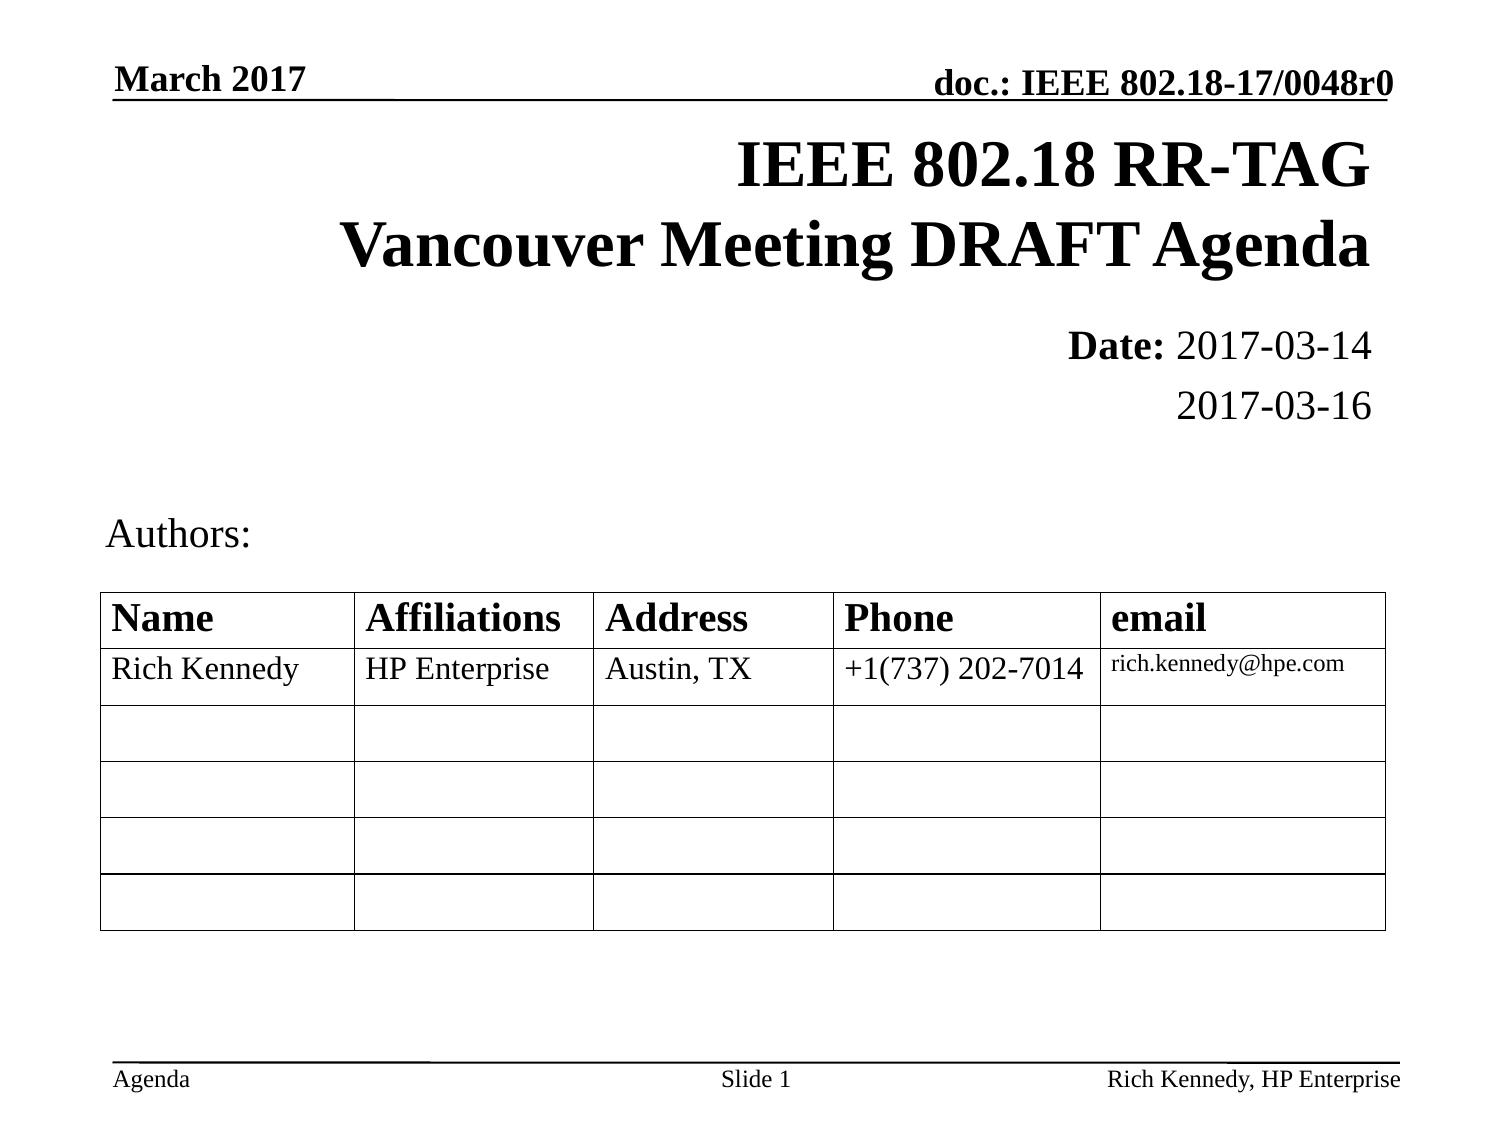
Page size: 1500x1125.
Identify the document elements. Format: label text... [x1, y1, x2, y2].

slide_number Slide 1 [712, 1061, 800, 1123]
text_box Authors: [90, 498, 328, 562]
title IEEE 802.18 RR-TAG Vancouver Meeting DRAFT Agenda [112, 112, 1388, 288]
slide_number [114, 54, 493, 100]
list Date: 2017-03-14 2017-03-16 [112, 309, 1388, 426]
footer Rich Kennedy, HP Enterprise [902, 1061, 1402, 1093]
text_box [84, 591, 1416, 1001]
